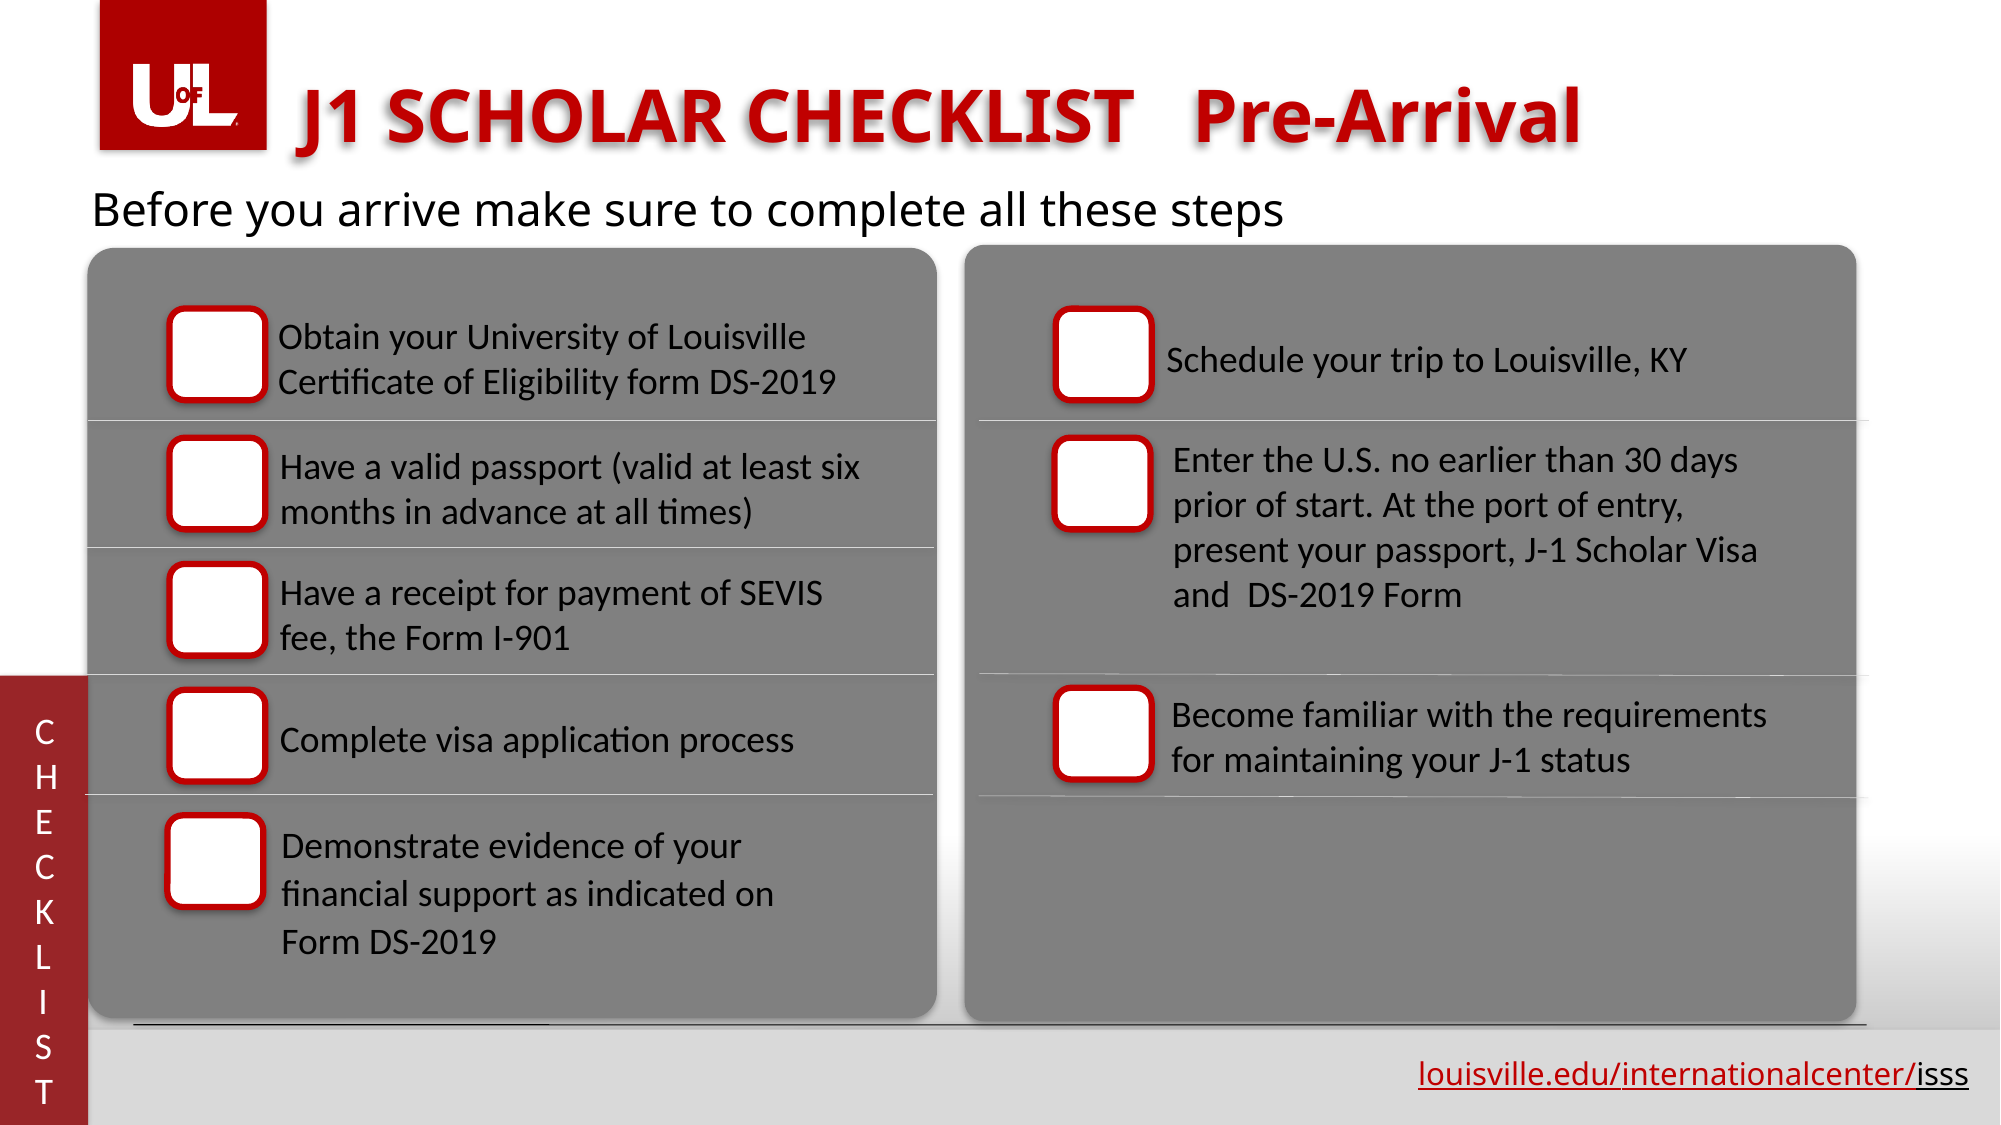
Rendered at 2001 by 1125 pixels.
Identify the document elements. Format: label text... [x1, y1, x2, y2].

text_box [168, 688, 267, 783]
text_box [1054, 307, 1153, 402]
text_box J1 SCHOLAR CHECKLIST Pre-Arrival [286, 62, 1853, 165]
text_box [93, 682, 937, 1019]
text_box Become familiar with the requirements for maintaining your J-1 status [1156, 684, 1800, 788]
text_box [217, 602, 959, 682]
text_box [93, 1029, 2000, 1125]
text_box [964, 244, 1857, 1022]
text_box Have a valid passport (valid at least six months in advance at all times) [265, 435, 893, 540]
text_box [166, 814, 265, 908]
text_box [1054, 686, 1153, 781]
text_box Obtain your University of Louisville Certificate of Eligibility form DS-2019 [263, 304, 1016, 410]
text_box [168, 307, 263, 401]
text_box Have a receipt for payment of SEVIS fee, the Form I-901 [265, 560, 858, 666]
text_box [168, 563, 265, 657]
text_box Demonstrate evidence of your financial support as indicated on Form DS-2019 [266, 810, 878, 1025]
text_box louisville.edu/internationalcenter/isss [1403, 1046, 2000, 1104]
text_box Enter the U.S. no earlier than 30 days prior of start. At the port of entry, present your passport, J-1 Scholar Visa and DS-2019 Form [1158, 430, 1801, 672]
text_box [1053, 436, 1152, 531]
text_box [0, 675, 89, 1125]
text_box [168, 436, 265, 531]
text_box Complete visa application process [265, 707, 900, 768]
text_box [87, 427, 937, 672]
text_box [87, 247, 937, 420]
text_box CHECKLIST [19, 699, 67, 1120]
text_box Before you arrive make sure to complete all these steps [76, 173, 1796, 243]
text_box Schedule your trip to Louisville, KY [1151, 327, 1808, 388]
picture [133, 63, 239, 127]
